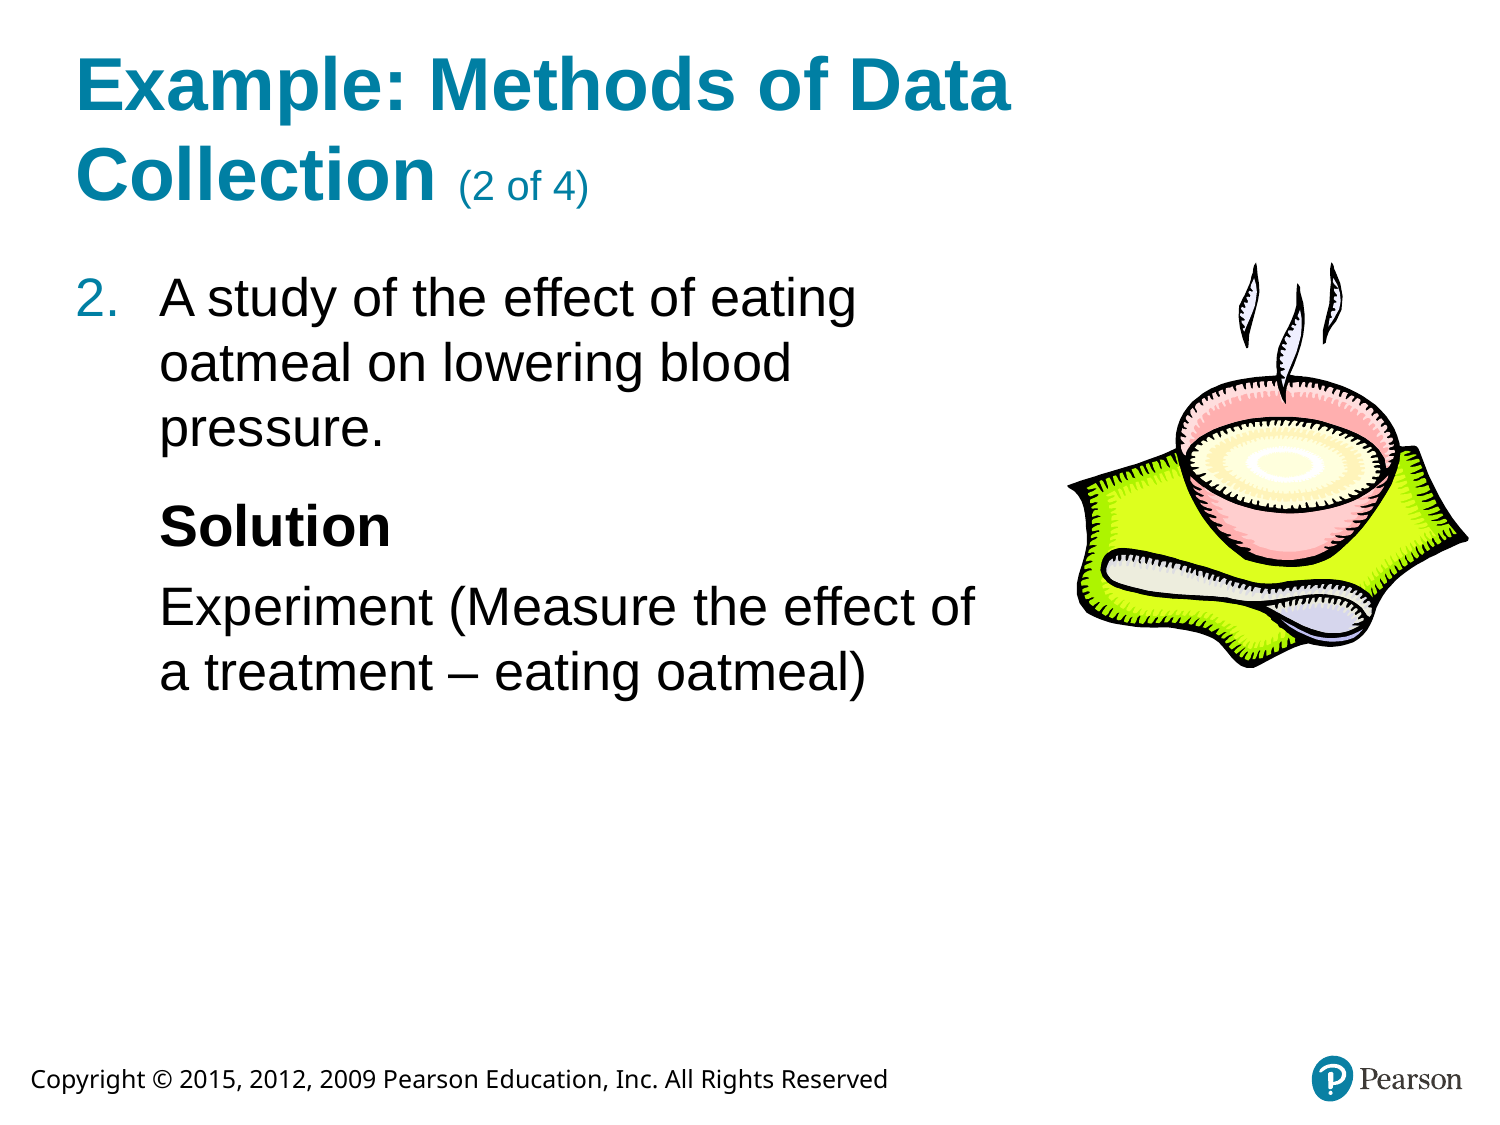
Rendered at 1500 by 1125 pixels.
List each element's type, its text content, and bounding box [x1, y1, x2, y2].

title Example: Methods of Data Collection (2 of 4) [75, 35, 1329, 216]
list A study of the effect of eating oatmeal on lowering blood pressure. Solution Experiment (Measure the effect of a treatment – eating oatmeal) [75, 262, 1000, 738]
picture [1062, 262, 1470, 672]
